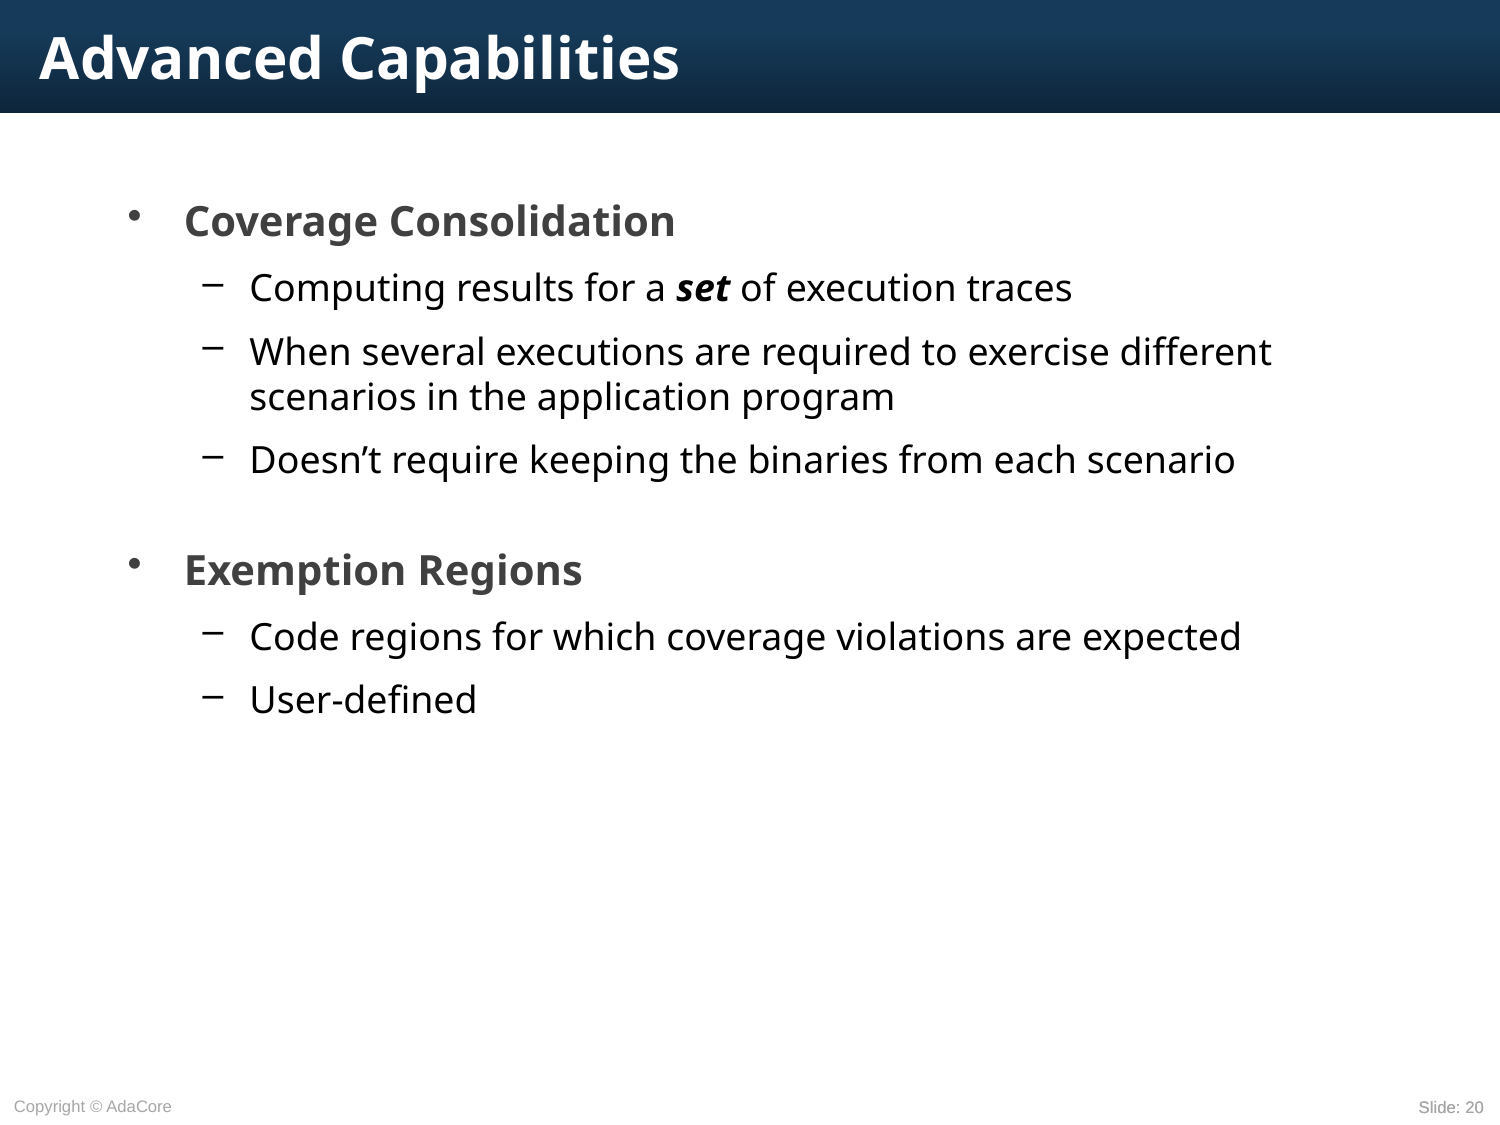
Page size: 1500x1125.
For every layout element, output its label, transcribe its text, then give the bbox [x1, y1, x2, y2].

list Coverage Consolidation Computing results for a set of execution traces When several executions are required to exercise different scenarios in the application program Doesn’t require keeping the binaries from each scenario Exemption Regions Code regions for which coverage violations are expected User-defined [112, 187, 1431, 1063]
title Advanced Capabilities [24, 12, 1463, 100]
